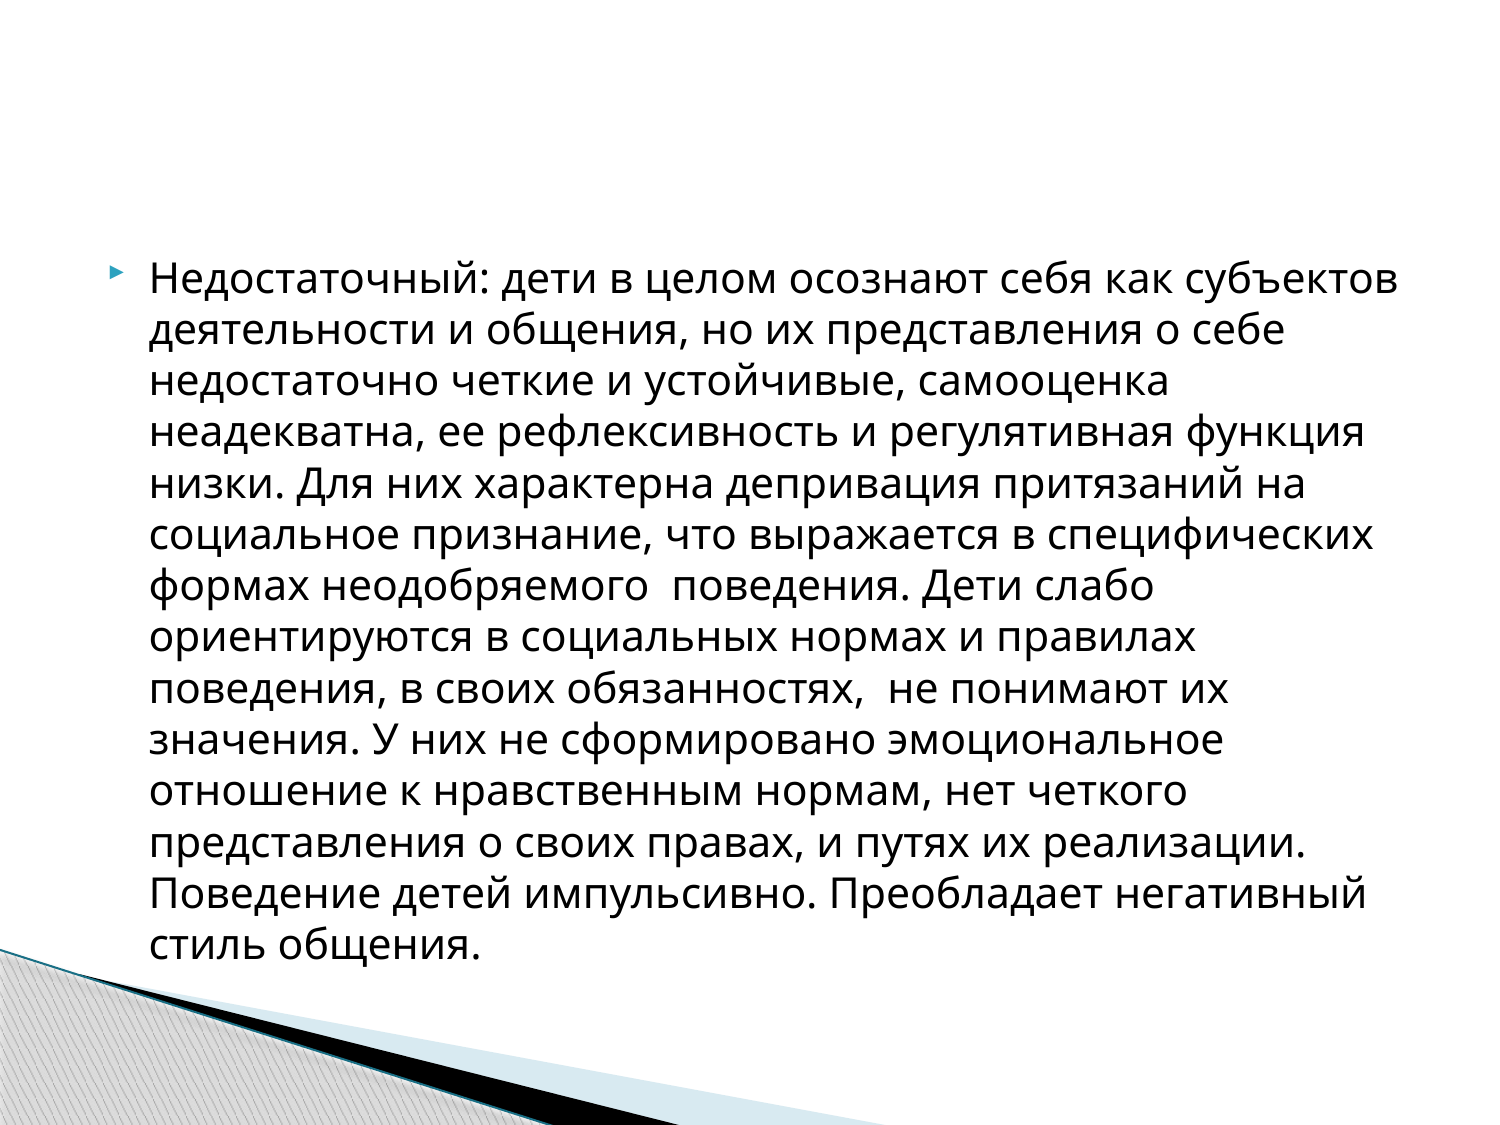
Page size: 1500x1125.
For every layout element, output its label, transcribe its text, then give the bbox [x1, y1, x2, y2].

list Недостаточный: дети в целом осознают себя как субъектов деятельности и общения, но их представления о себе недостаточно четкие и устойчивые, самооценка неадекватна, ее рефлексивность и регулятивная функция низки. Для них характерна депривация притязаний на социальное признание, что выражается в специфических формах неодобряемого поведения. Дети слабо ориентируются в социальных нормах и правилах поведения, в своих обязанностях, не понимают их значения. У них не сформировано эмоциональное отношение к нравственным нормам, нет четкого представления о своих правах, и путях их реализации. Поведение детей импульсивно. Преобладает негативный стиль общения. [75, 243, 1425, 986]
